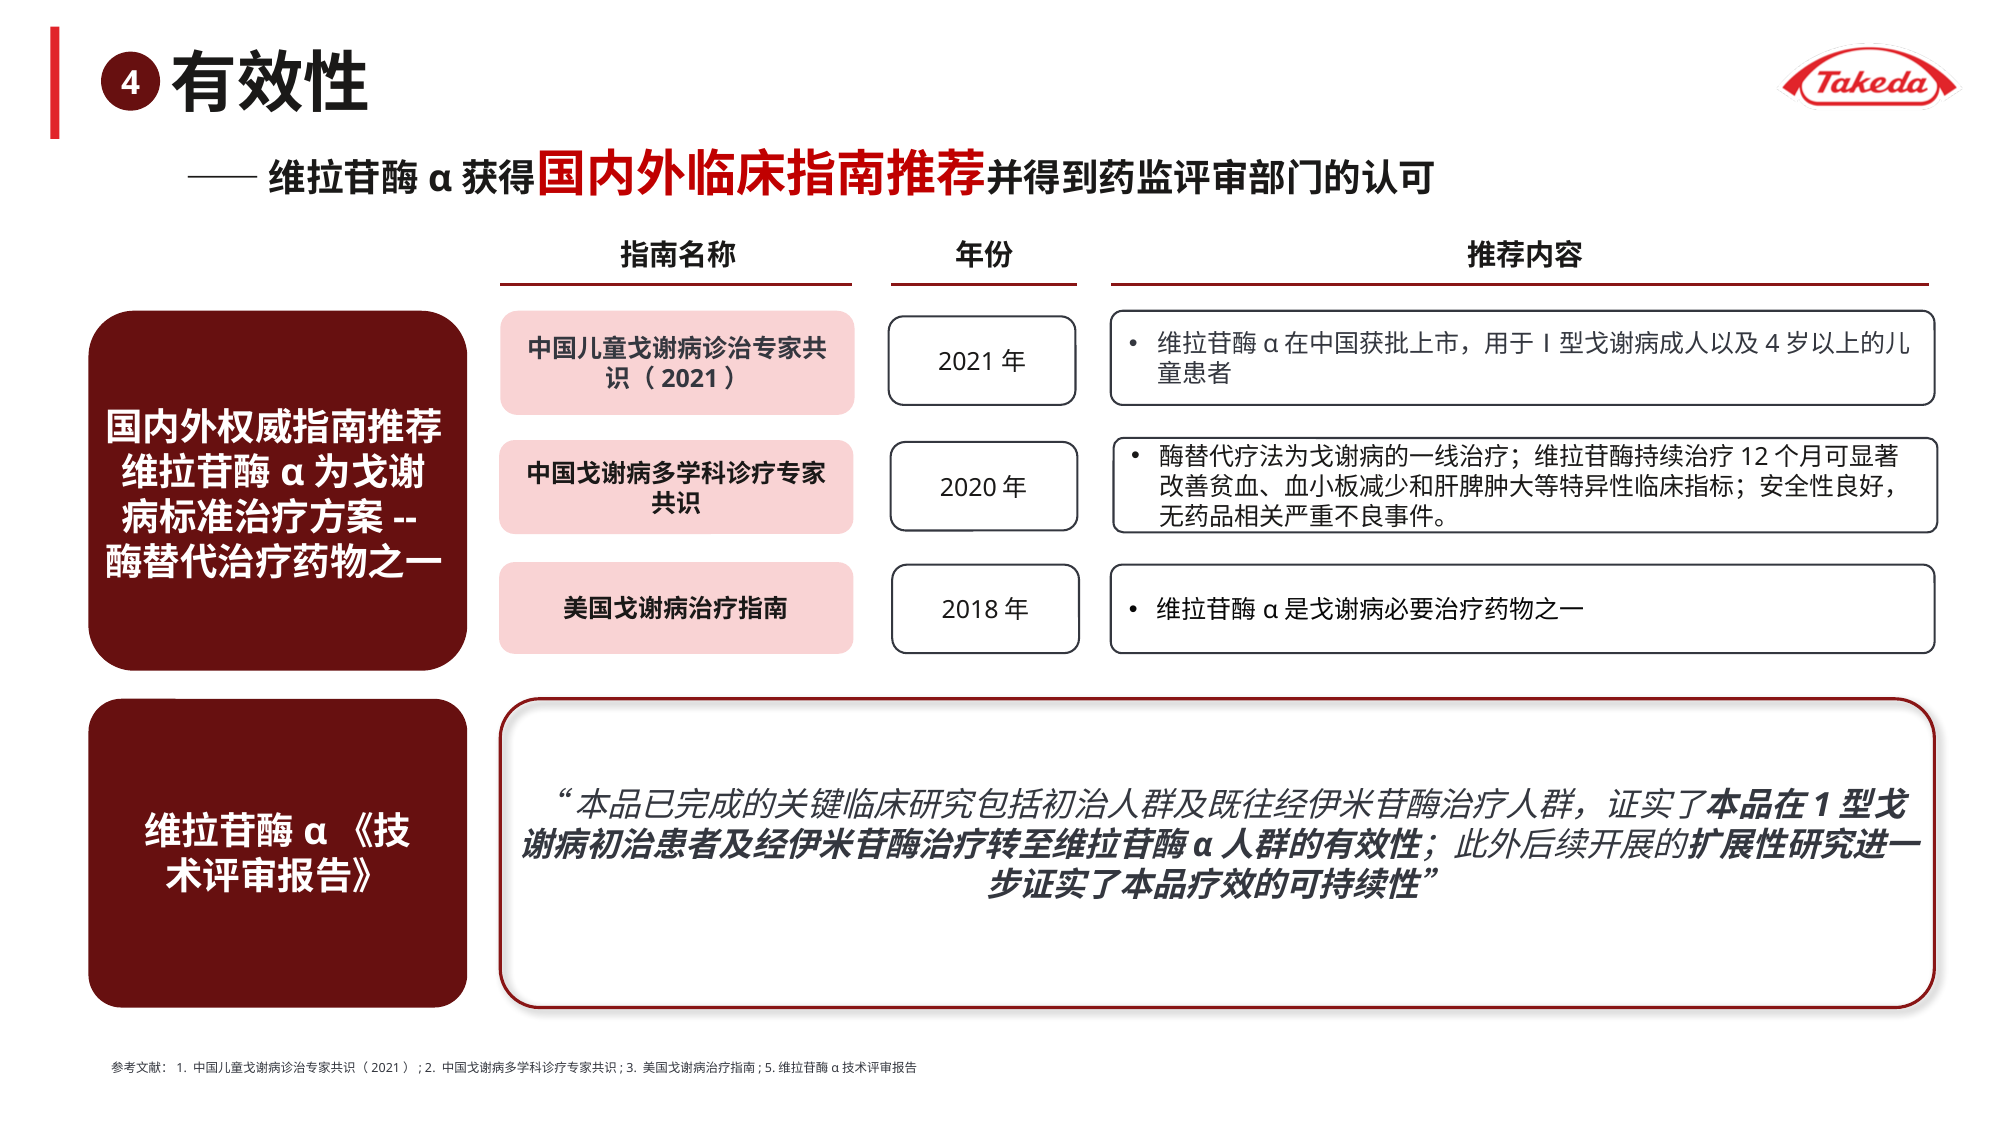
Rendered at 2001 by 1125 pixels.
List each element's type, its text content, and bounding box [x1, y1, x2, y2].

text_box [499, 697, 1936, 1009]
picture [1730, 0, 2001, 154]
text_box 酶替代疗法为戈谢病的一线治疗；维拉苷酶持续治疗12个月可显著改善贫血、血小板减少和肝脾肿大等特异性临床指标；安全性良好，无药品相关严重不良事件。 [1112, 437, 1939, 534]
text_box 国内外权威指南推荐维拉苷酶α为戈谢病标准治疗方案--酶替代治疗药物之一 [88, 311, 460, 676]
text_box 维拉苷酶α在中国获批上市，用于Ⅰ型戈谢病成人以及4岁以上的儿童患者 [1110, 309, 1936, 406]
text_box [890, 214, 1079, 293]
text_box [499, 214, 855, 293]
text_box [1110, 214, 1935, 293]
text_box 中国儿童戈谢病诊治专家共识（2021） [499, 309, 856, 416]
text_box 2020年 [889, 441, 1079, 532]
text_box 维拉苷酶α《技术评审报告》 [117, 799, 439, 905]
text_box 中国戈谢病多学科诊疗专家共识 [498, 439, 855, 535]
text_box 美国戈谢病治疗指南 [498, 561, 855, 655]
text_box 2018年 [891, 563, 1080, 654]
text_box 参考文献：1. 中国儿童戈谢病诊治专家共识（2021）; 2. 中国戈谢病多学科诊疗专家共识; 3. 美国戈谢病治疗指南; 5.维拉苷酶α技术评审报告 [96, 1052, 1966, 1113]
text_box 4 [100, 50, 161, 112]
text_box 维拉苷酶α是戈谢病必要治疗药物之一 [1110, 563, 1936, 654]
text_box 2021年 [887, 315, 1077, 406]
text_box [460, 330, 469, 652]
text_box [87, 697, 469, 1009]
title 有效性 [170, 34, 1730, 134]
text_box ——维拉苷酶α获得国内外临床指南推荐并得到药监评审部门的认可 [170, 134, 1951, 208]
